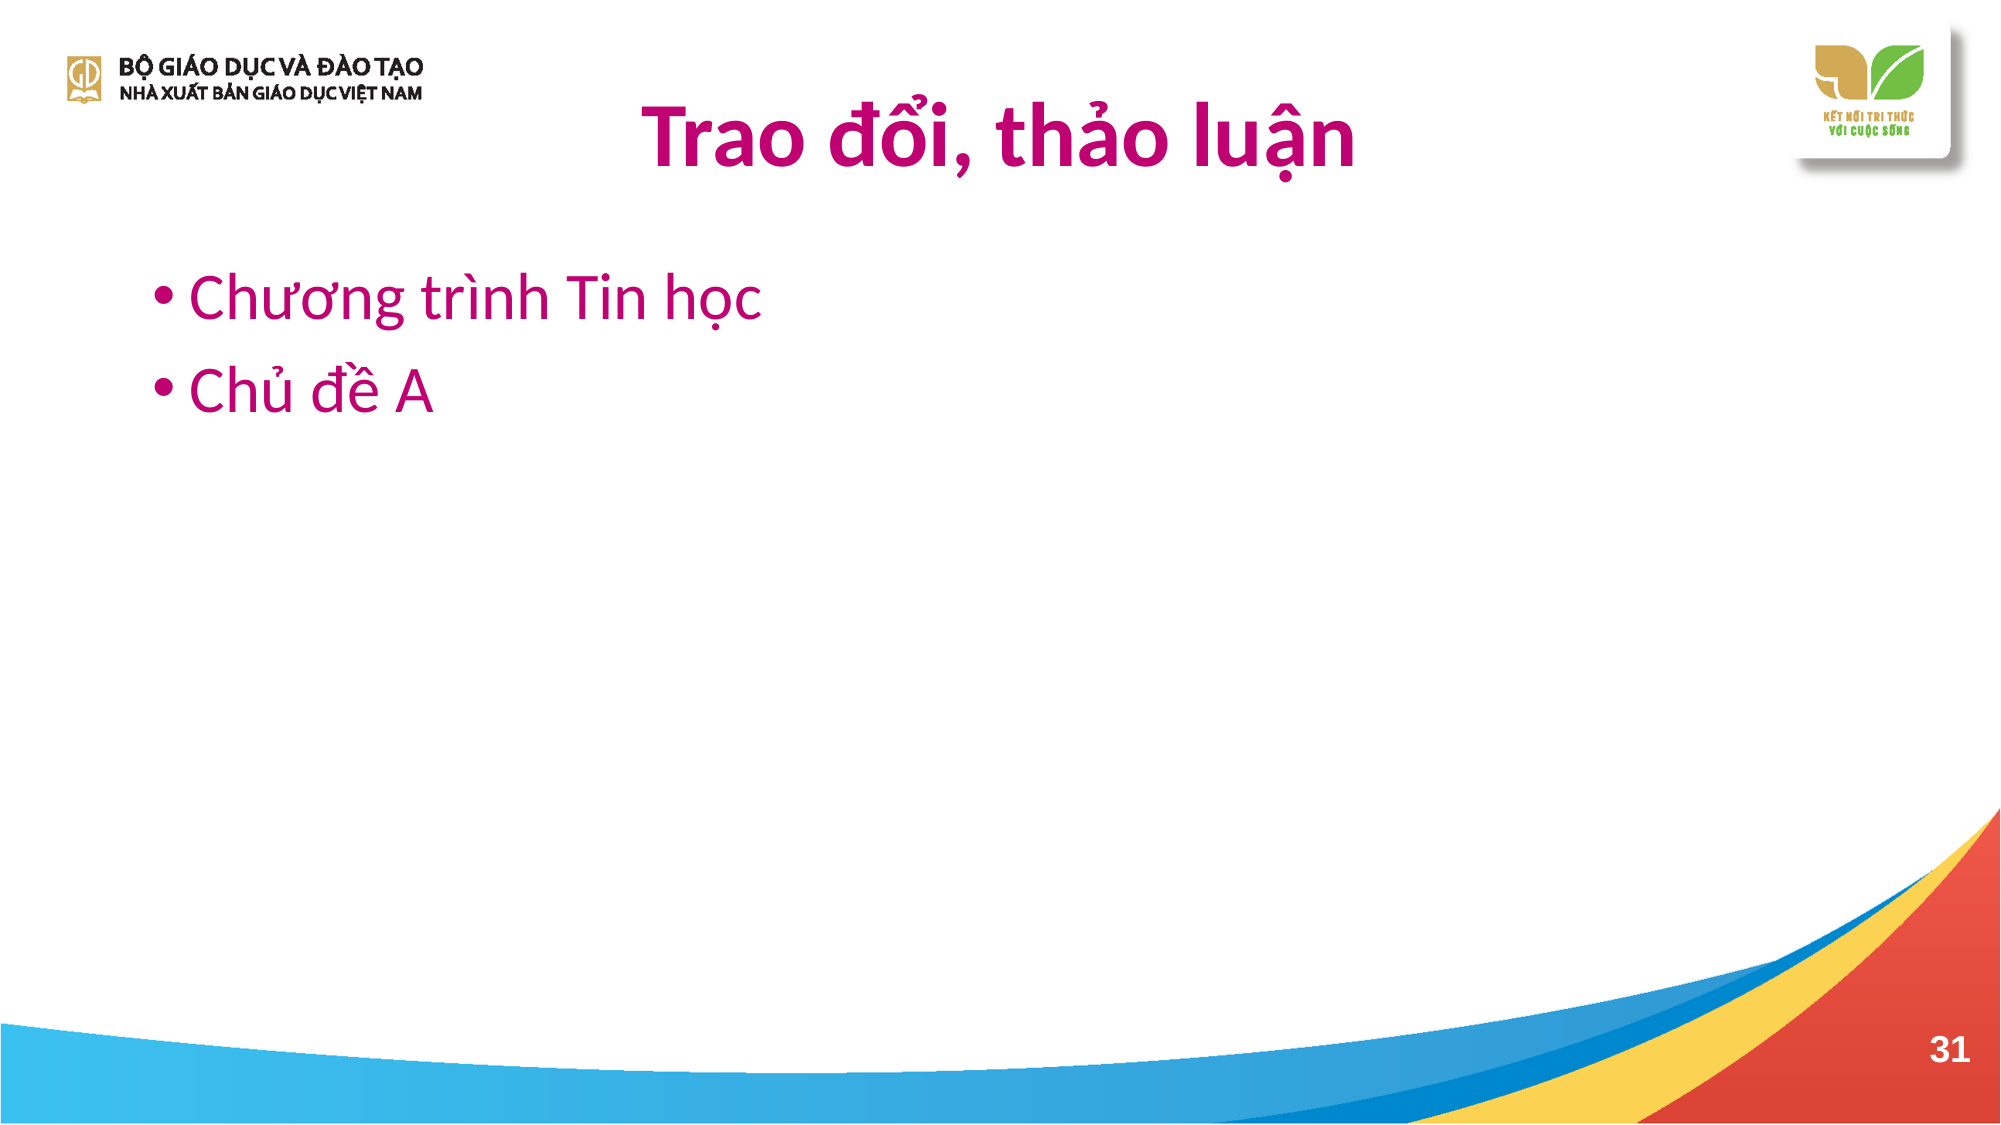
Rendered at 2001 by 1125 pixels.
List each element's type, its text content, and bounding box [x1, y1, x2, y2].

picture [0, 0, 2001, 1125]
list Chương trình Tin học Chủ đề A [137, 254, 1863, 491]
title Trao đổi, thảo luận [137, 50, 1863, 224]
